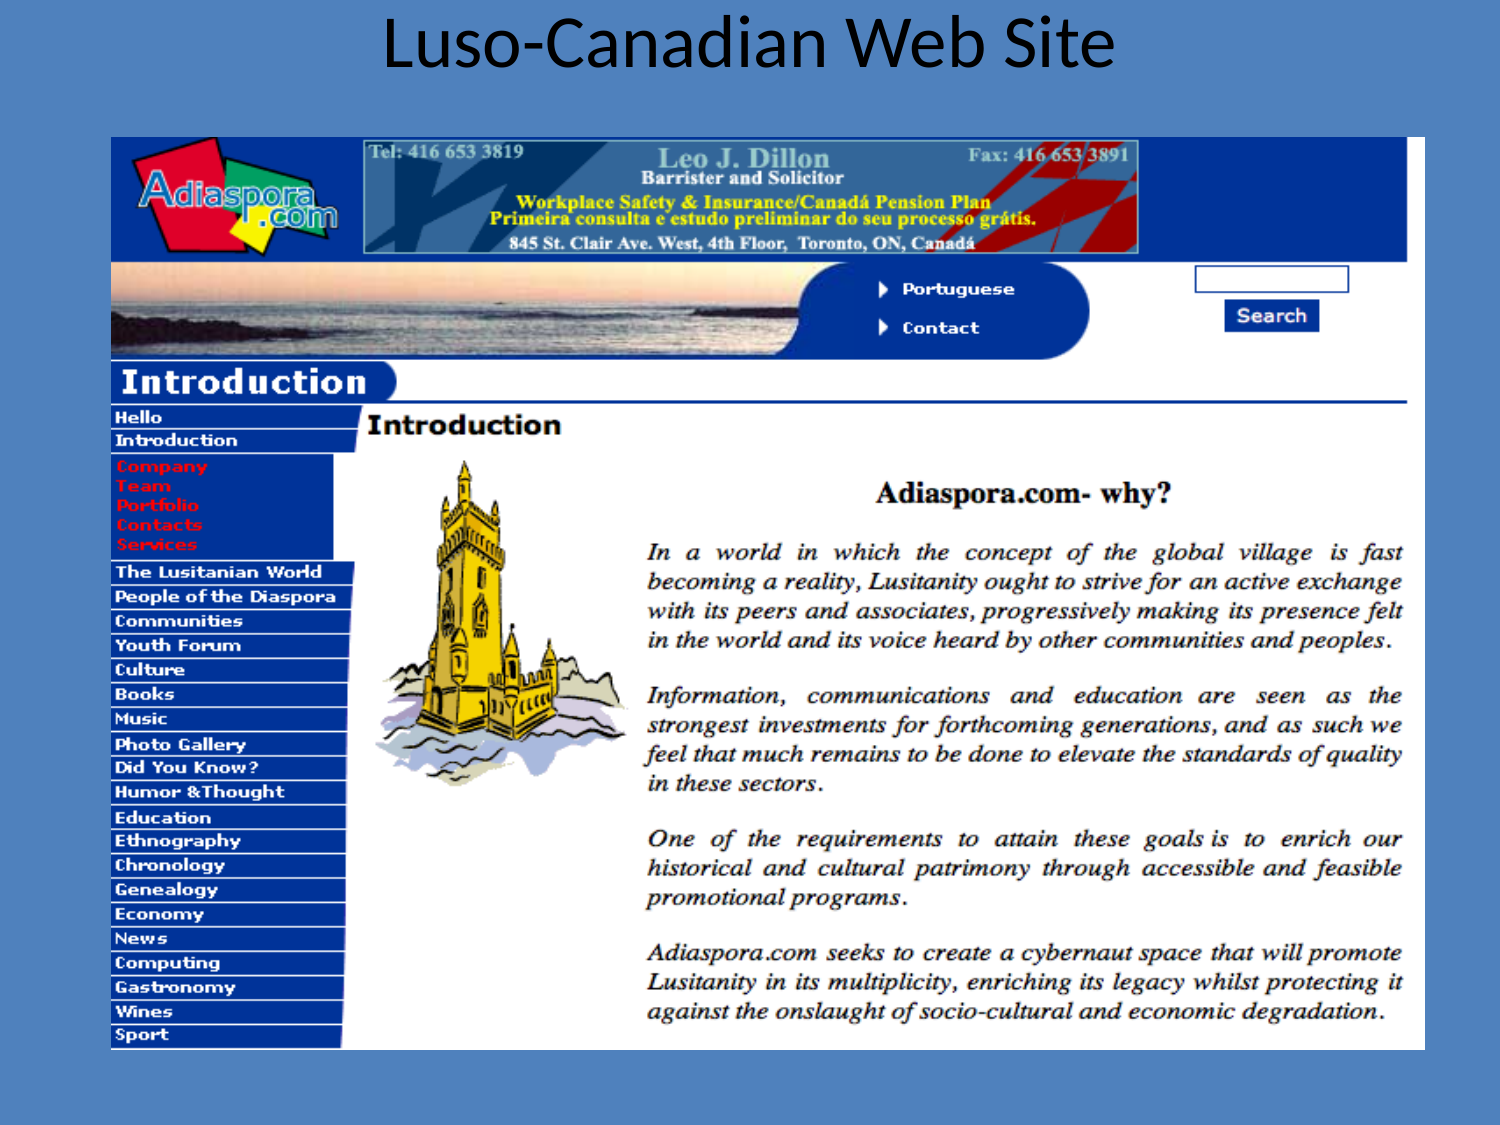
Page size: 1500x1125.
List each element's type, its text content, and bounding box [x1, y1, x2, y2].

title Luso-Canadian Web Site [75, 0, 1425, 75]
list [110, 137, 1426, 1051]
